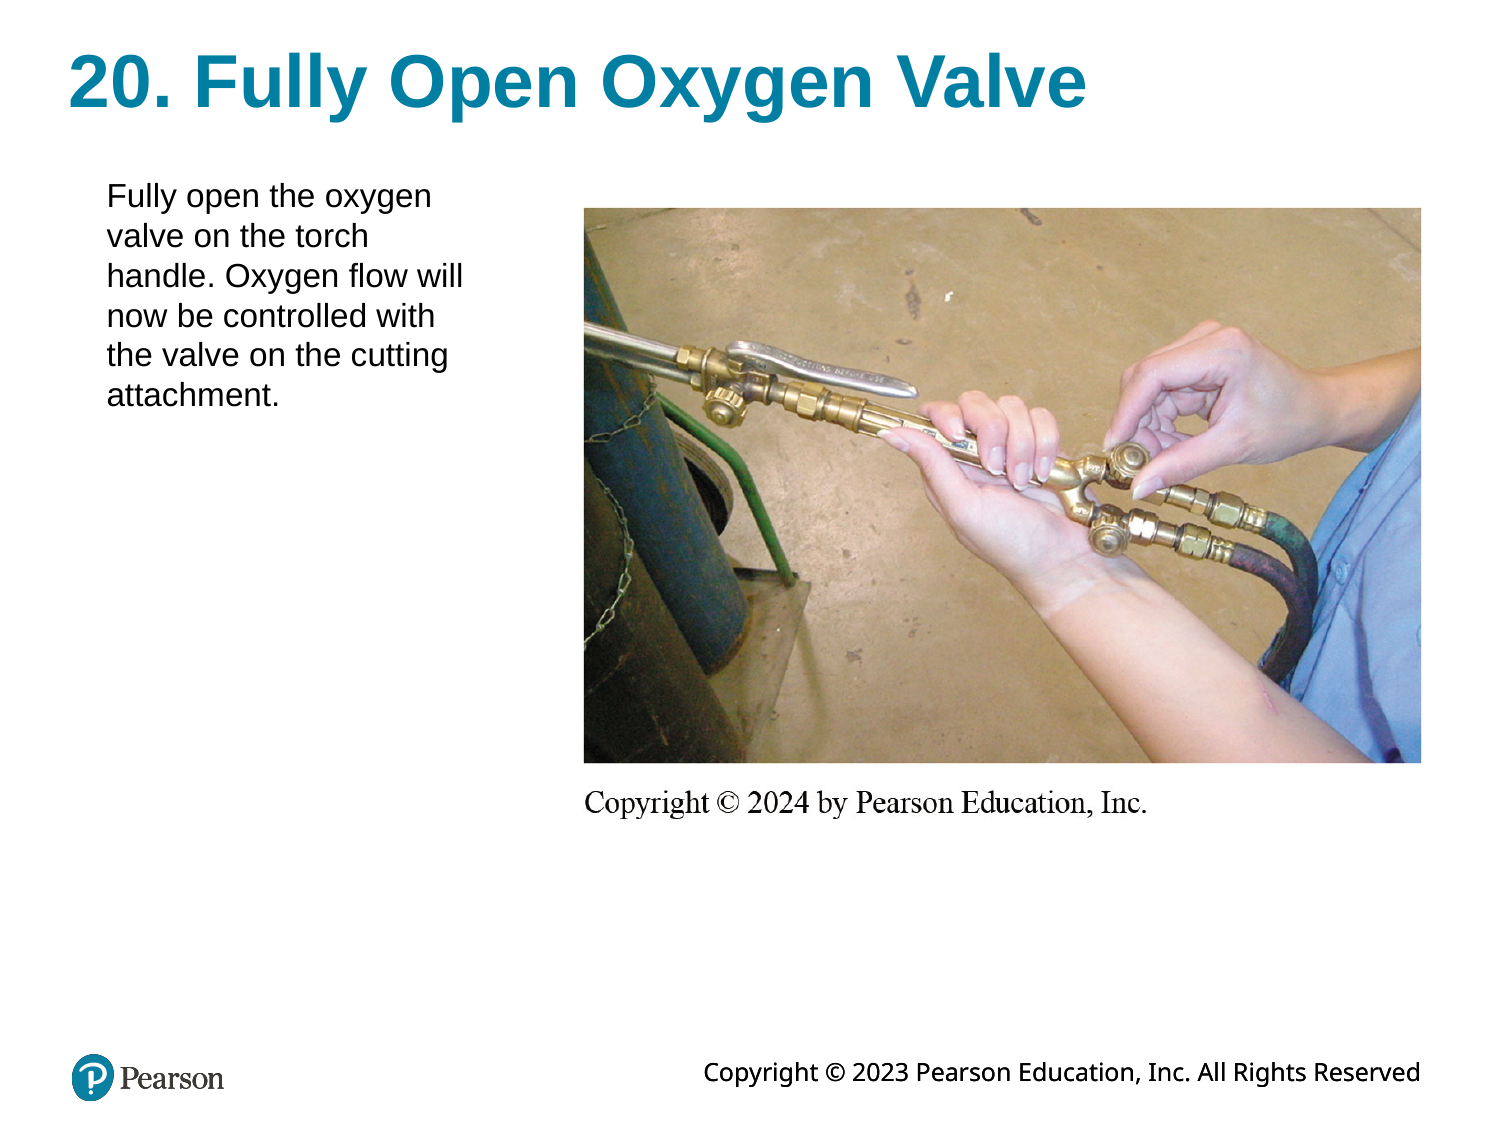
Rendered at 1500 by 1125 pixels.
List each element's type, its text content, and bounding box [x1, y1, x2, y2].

list Fully open the oxygen valve on the torch handle. Oxygen flow will now be controlled with the valve on the cutting attachment. [90, 166, 488, 424]
picture [72, 1054, 87, 1070]
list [581, 206, 1424, 823]
title 20. Fully Open Oxygen Valve [68, 24, 1418, 131]
picture [98, 1054, 224, 1101]
picture [72, 1088, 83, 1101]
picture [80, 1063, 106, 1088]
